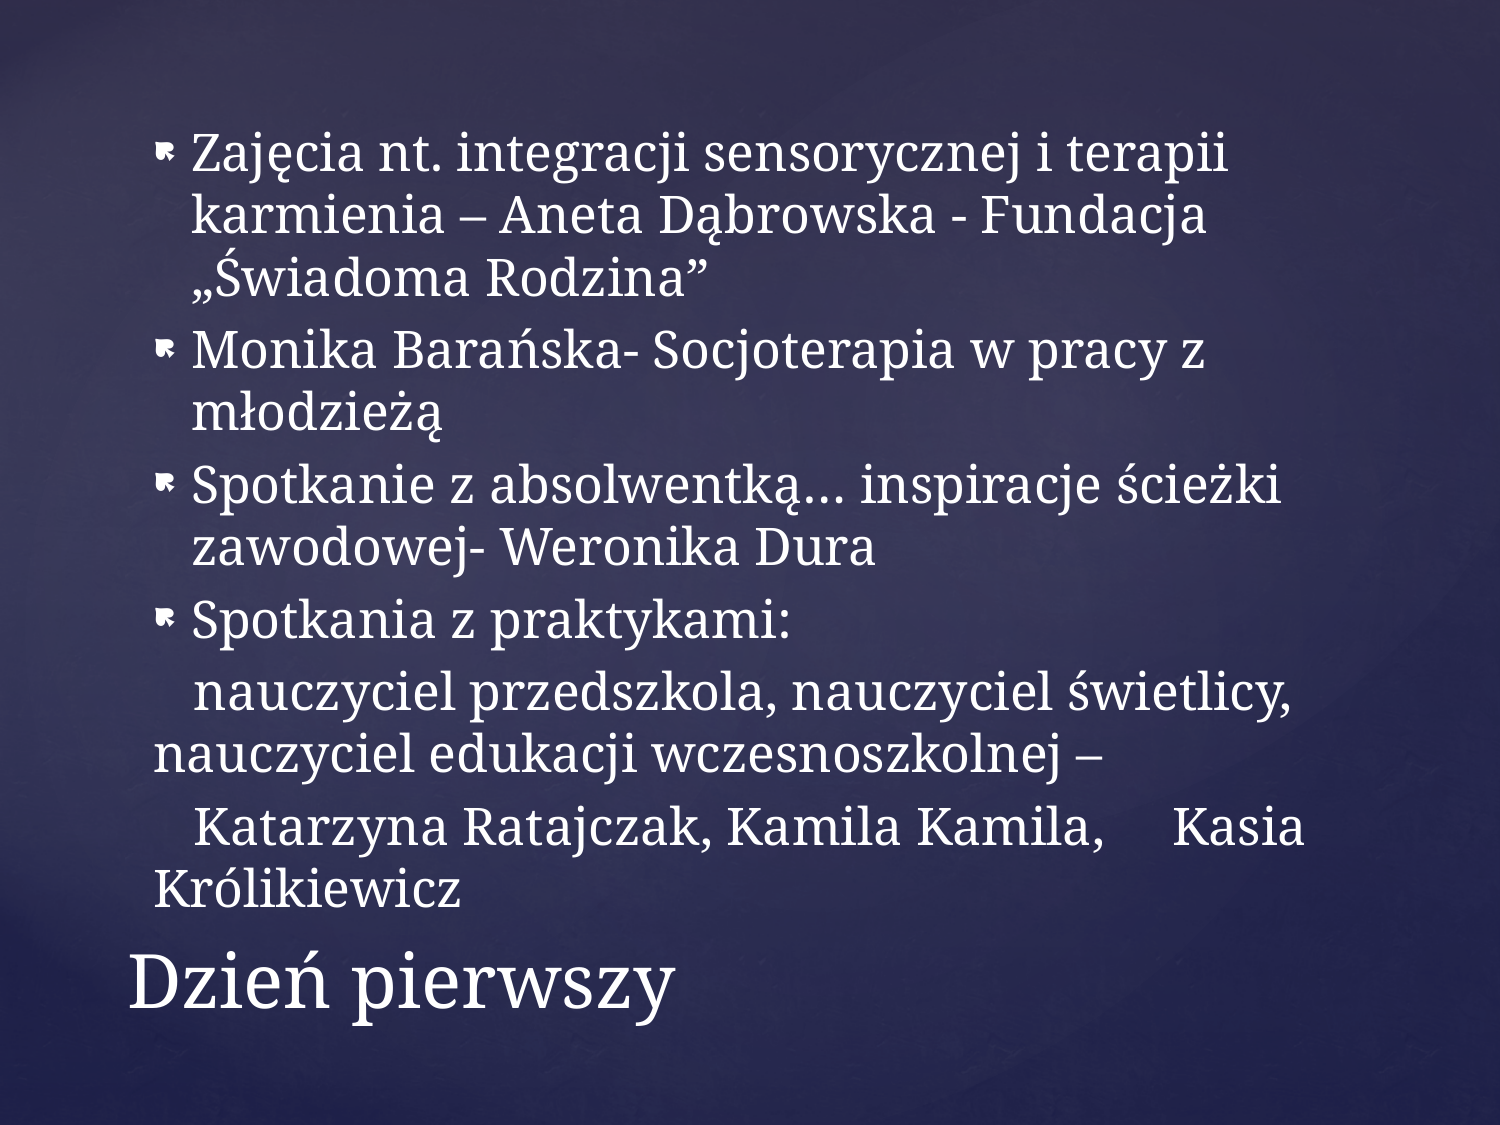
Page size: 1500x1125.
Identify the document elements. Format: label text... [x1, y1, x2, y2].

list Zajęcia nt. integracji sensorycznej i terapii karmienia – Aneta Dąbrowska - Fundacja „Świadoma Rodzina” Monika Barańska- Socjoterapia w pracy z młodzieżą Spotkanie z absolwentką… inspiracje ścieżki zawodowej- Weronika Dura Spotkania z praktykami: nauczyciel przedszkola, nauczyciel świetlicy, nauczyciel edukacji wczesnoszkolnej – Katarzyna Ratajczak, Kamila Kamila, Kasia Królikiewicz [135, 112, 1436, 929]
title Dzień pierwszy [112, 928, 1350, 1032]
